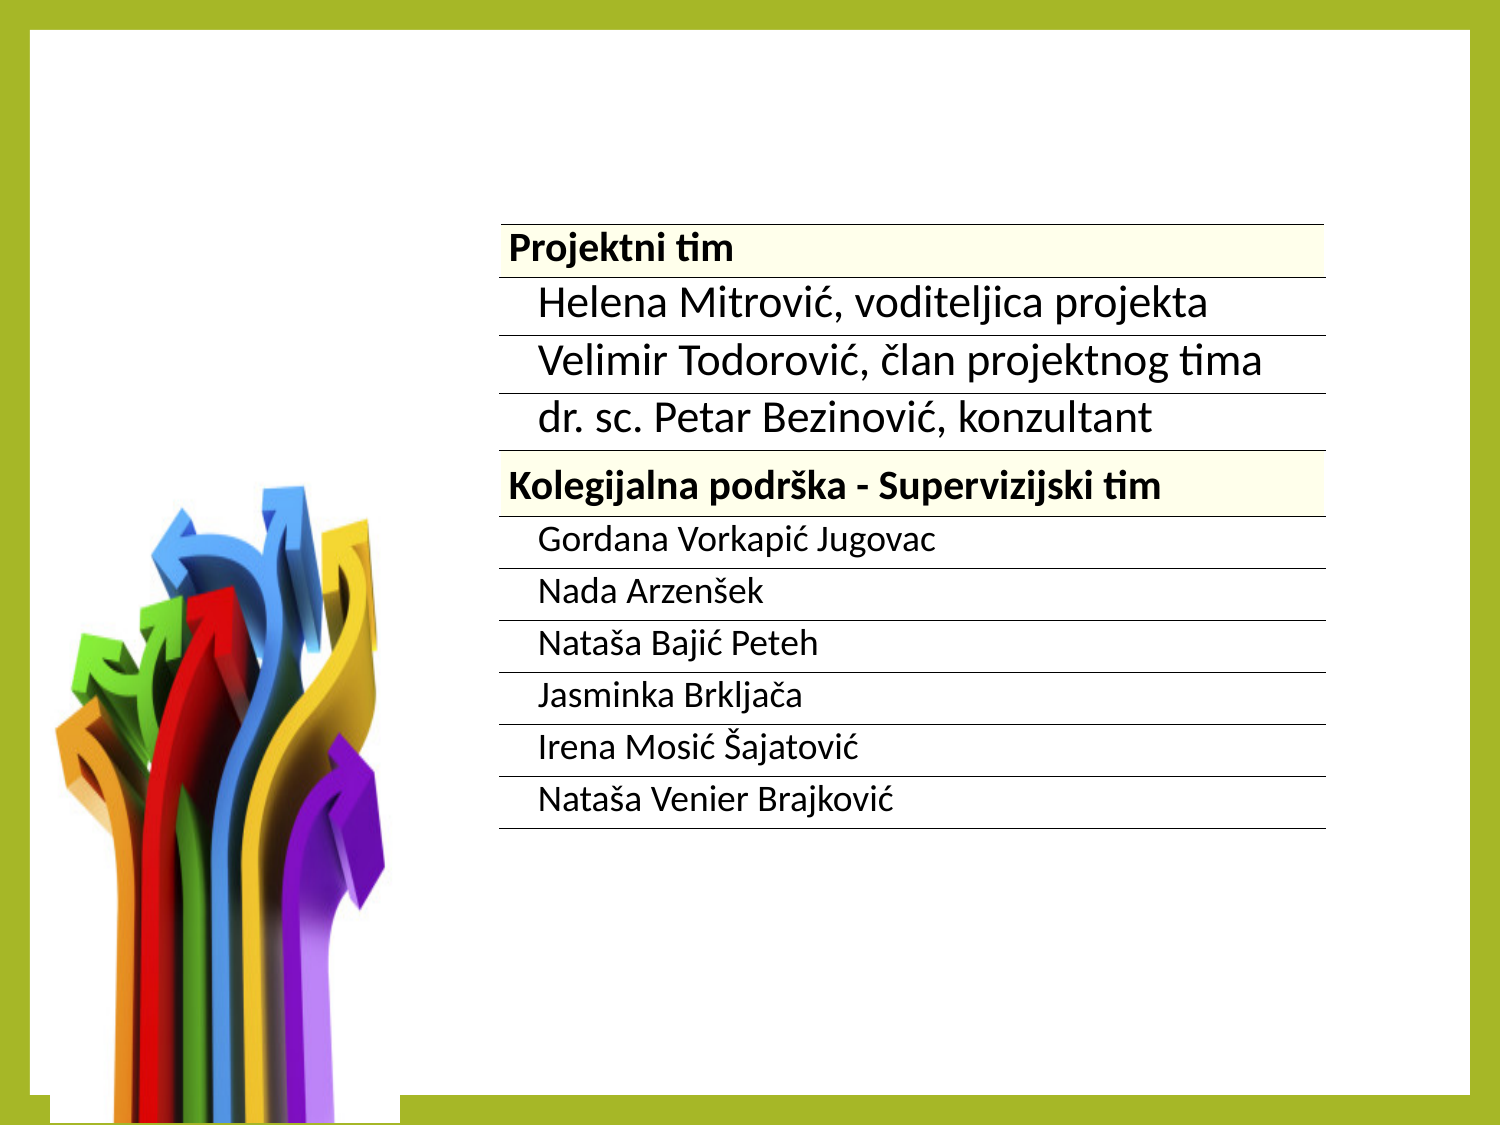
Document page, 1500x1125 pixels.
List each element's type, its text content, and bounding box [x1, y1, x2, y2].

table_header Projektni tim [501, 225, 1324, 277]
table_cell Gordana Vorkapić Jugovac [501, 517, 1324, 568]
picture [49, 464, 401, 1123]
table_cell Jasminka Brkljača [501, 673, 1324, 724]
table_cell Nada Arzenšek [501, 569, 1324, 620]
table_cell Helena Mitrović, voditeljica projekta [501, 278, 1324, 335]
table_cell Kolegijalna podrška - Supervizijski tim [501, 451, 1324, 516]
table_cell Irena Mosić Šajatović [501, 725, 1324, 776]
table_cell Nataša Bajić Peteh [501, 621, 1324, 672]
table_cell Nataša Venier Brajković [501, 777, 1324, 828]
table_cell dr. sc. Petar Bezinović, konzultant [501, 394, 1324, 450]
table_cell Velimir Todorović, član projektnog tima [501, 336, 1324, 393]
